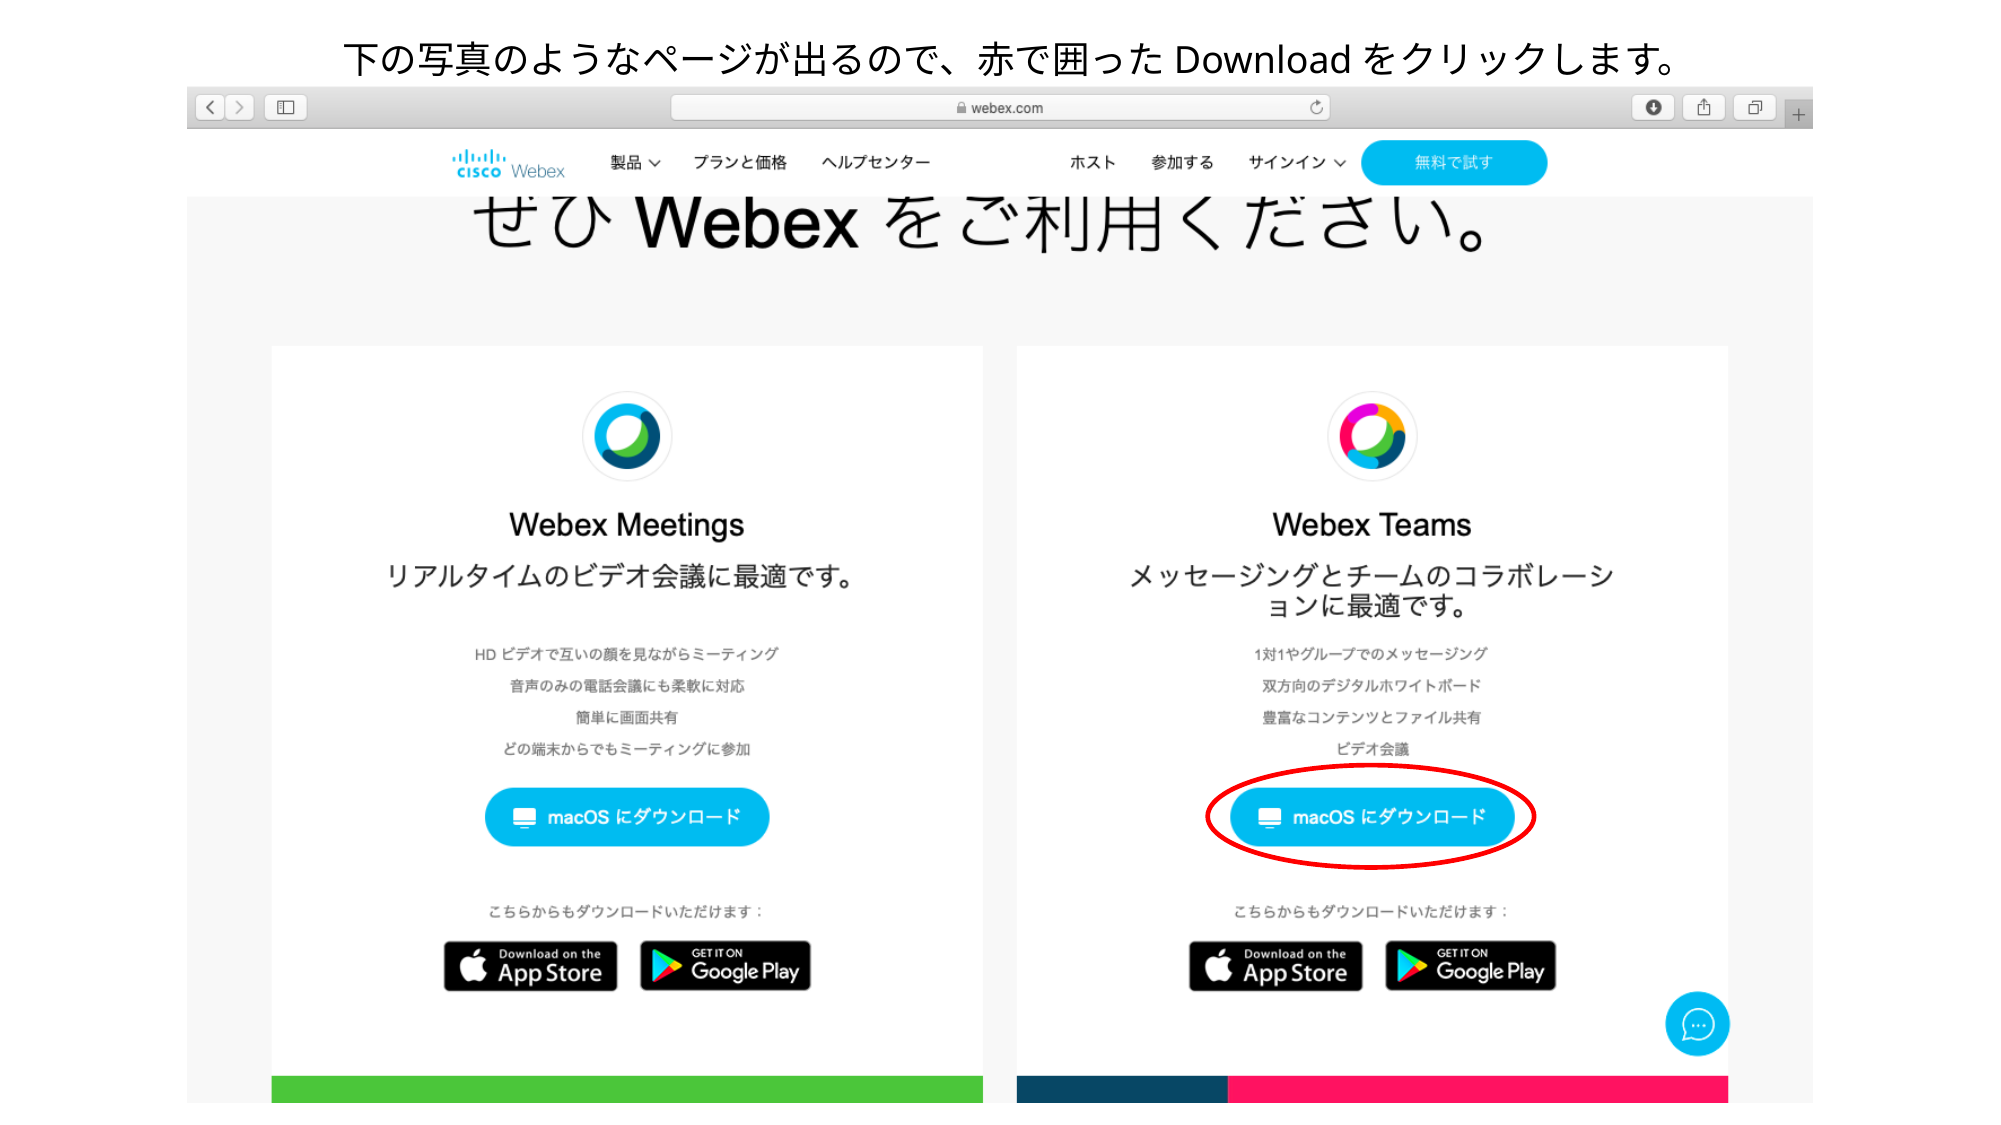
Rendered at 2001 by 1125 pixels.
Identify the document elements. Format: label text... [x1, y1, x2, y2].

picture [187, 86, 1813, 1103]
text_box 下の写真のようなページが出るので、赤で囲ったDownloadをクリックします。 [325, 29, 1675, 86]
